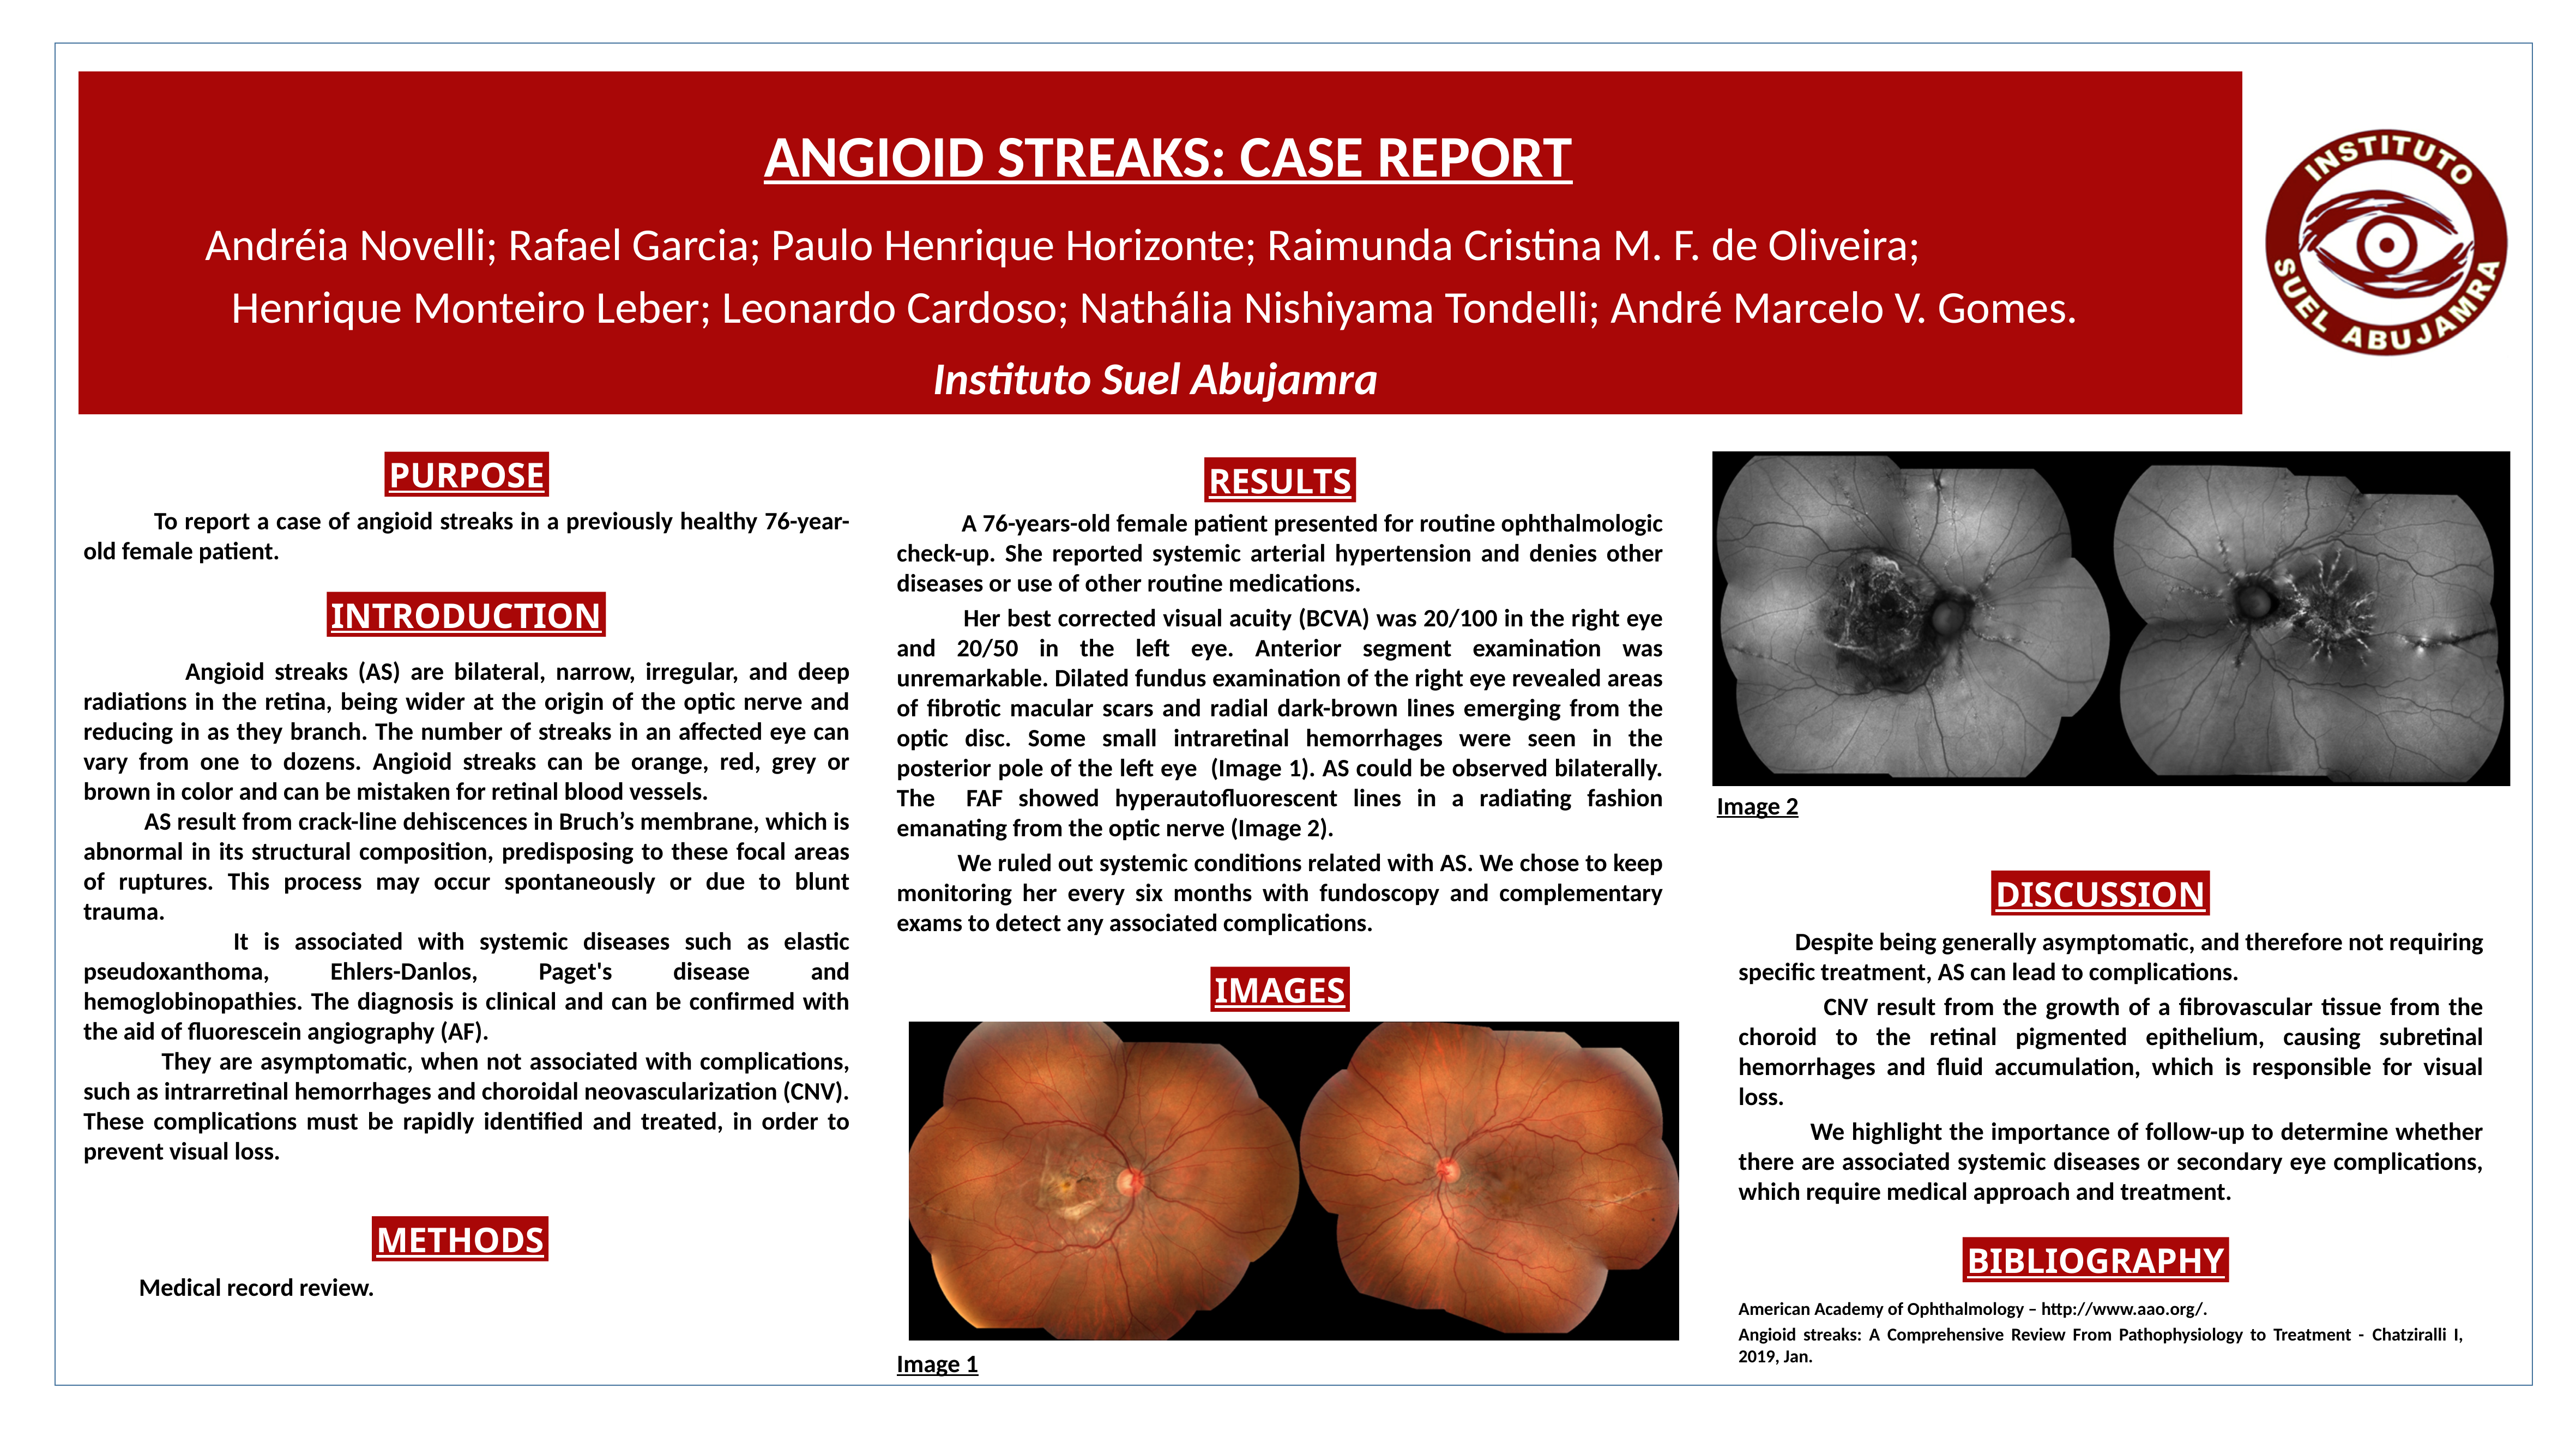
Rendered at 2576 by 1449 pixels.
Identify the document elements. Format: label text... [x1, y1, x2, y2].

text_box ANGIOID STREAKS: CASE REPORT [756, 102, 1582, 193]
text_box PURPOSE [384, 451, 550, 497]
text_box INTRODUCTION [327, 591, 606, 637]
picture [2265, 129, 2518, 368]
text_box IMAGES [1210, 967, 1350, 1012]
picture [1712, 451, 2514, 786]
text_box Medical record review. [79, 1269, 854, 1303]
text_box Image 2 [1712, 787, 2488, 822]
text_box A 76-years-old female patient presented for routine ophthalmologic check-up. She reported systemic arterial hypertension and denies other diseases or use of other routine medications. Her best corrected visual acuity (BCVA) was 20/100 in the right eye and 20/50 in the left eye. Anterior segment examination was unremarkable. Dilated fundus examination of the right eye revealed areas of fibrotic macular scars and radial dark-brown lines emerging from the optic disc. Some small intraretinal hemorrhages were seen in the posterior pole of the left eye (Image 1). AS could be observed bilaterally. The FAF showed hyperautofluorescent lines in a radiating fashion emanating from the optic nerve (Image 2). We ruled out systemic conditions related with AS. We chose to keep monitoring her every six months with fundoscopy and complementary exams to detect any associated complications. [892, 504, 1668, 939]
text_box Angioid streaks (AS) are bilateral, narrow, irregular, and deep radiations in the retina, being wider at the origin of the optic nerve and reducing in as they branch. The number of streaks in an affected eye can vary from one to dozens. Angioid streaks can be orange, red, grey or brown in color and can be mistaken for retinal blood vessels. AS result from crack-line dehiscences in Bruch’s membrane, which is abnormal in its structural composition, predisposing to these focal areas of ruptures. This process may occur spontaneously or due to blunt trauma. It is associated with systemic diseases such as elastic pseudoxanthoma, Ehlers-Danlos, Paget's disease and hemoglobinopathies. The diagnosis is clinical and can be confirmed with the aid of fluorescein angiography (AF). They are asymptomatic, when not associated with complications, such as intrarretinal hemorrhages and choroidal neovascularization (CNV). These complications must be rapidly identified and treated, in order to prevent visual loss. [79, 653, 855, 1167]
text_box To report a case of angioid streaks in a previously healthy 76-year-old female patient. [79, 503, 855, 567]
text_box BIBLIOGRAPHY [1962, 1237, 2229, 1283]
text_box METHODS [372, 1216, 549, 1261]
picture [908, 1022, 1679, 1341]
text_box Andréia Novelli; Rafael Garcia; Paulo Henrique Horizonte; Raimunda Cristina M. F. de Oliveira; Henrique Monteiro Leber; Leonardo Cardoso; Nathália Nishiyama Tondelli; André Marcelo V. Gomes. Instituto Suel Abujamra [112, 202, 2200, 408]
text_box RESULTS [1204, 457, 1356, 503]
text_box [55, 43, 2533, 1386]
text_box DISCUSSION [1991, 870, 2210, 916]
text_box Despite being generally asymptomatic, and therefore not requiring specific treatment, AS can lead to complications. CNV result from the growth of a fibrovascular tissue from the choroid to the retinal pigmented epithelium, causing subretinal hemorrhages and fluid accumulation, which is responsible for visual loss. We highlight the importance of follow-up to determine whether there are associated systemic diseases or secondary eye complications, which require medical approach and treatment. [1734, 923, 2488, 1208]
text_box Image 1 [892, 1345, 1668, 1380]
text_box American Academy of Ophthalmology – http://www.aao.org/. Angioid streaks: A Comprehensive Review From Pathophysiology to Treatment - Chatziralli I, 2019, Jan. [1734, 1295, 2468, 1416]
